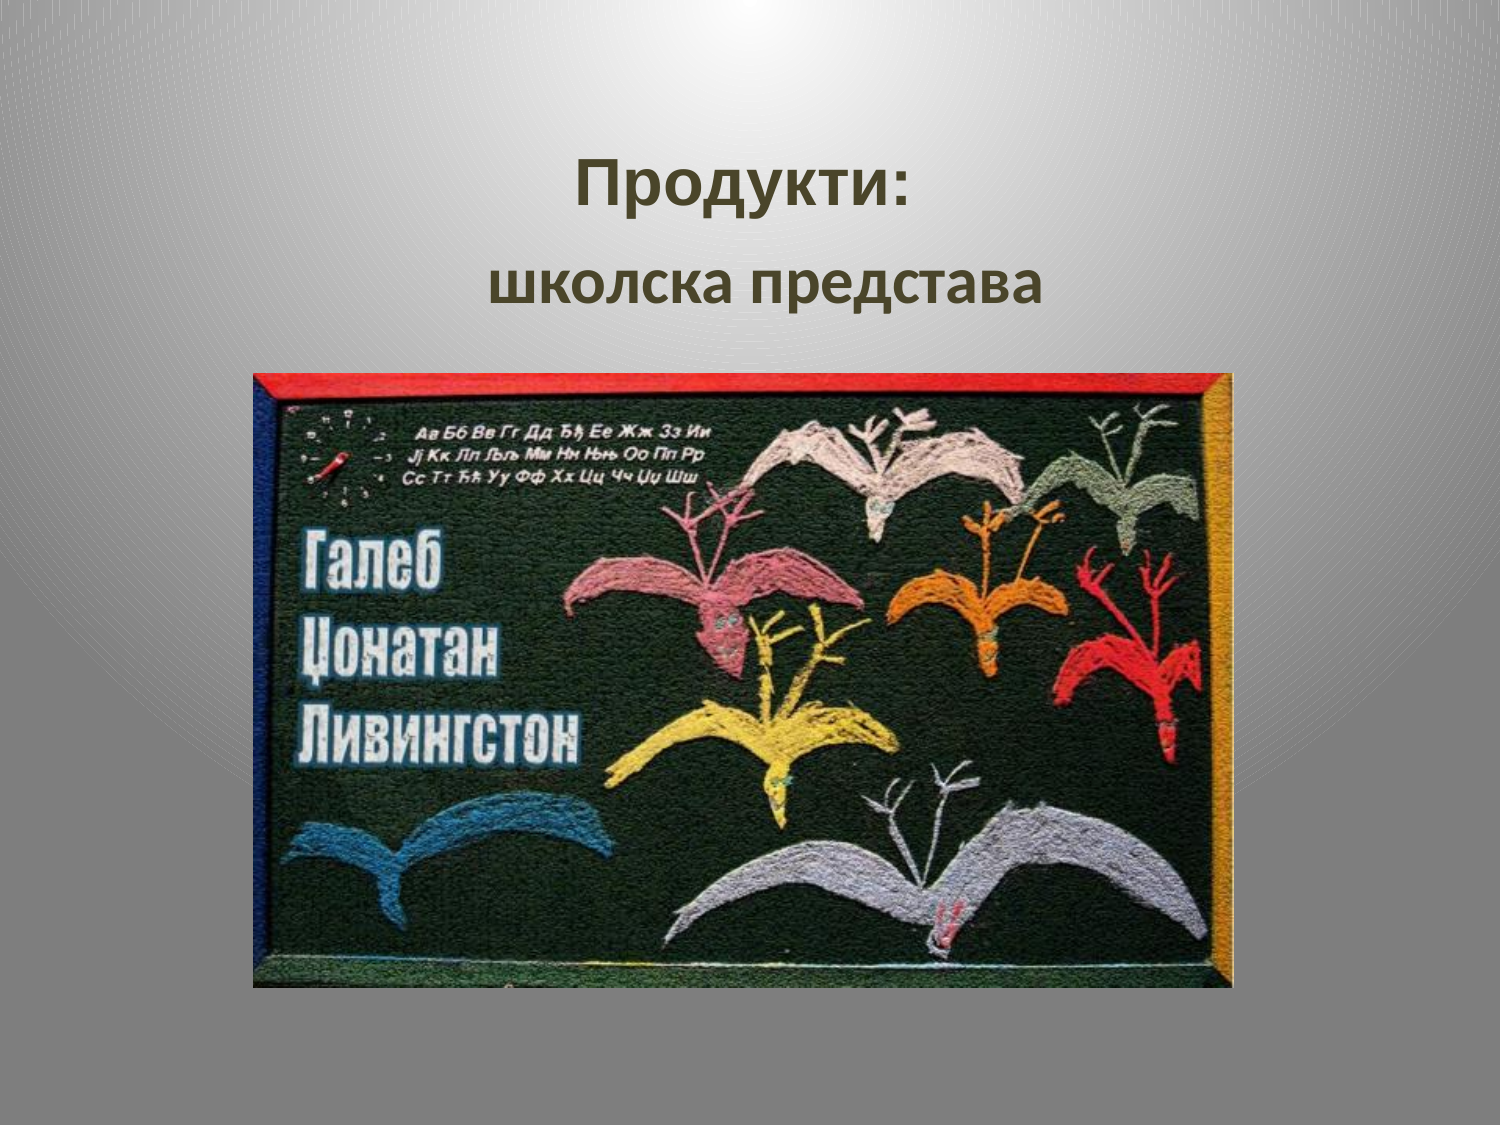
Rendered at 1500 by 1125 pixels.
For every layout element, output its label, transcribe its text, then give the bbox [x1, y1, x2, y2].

subtitle школска представа [76, 42, 1471, 1071]
picture [253, 373, 1234, 988]
